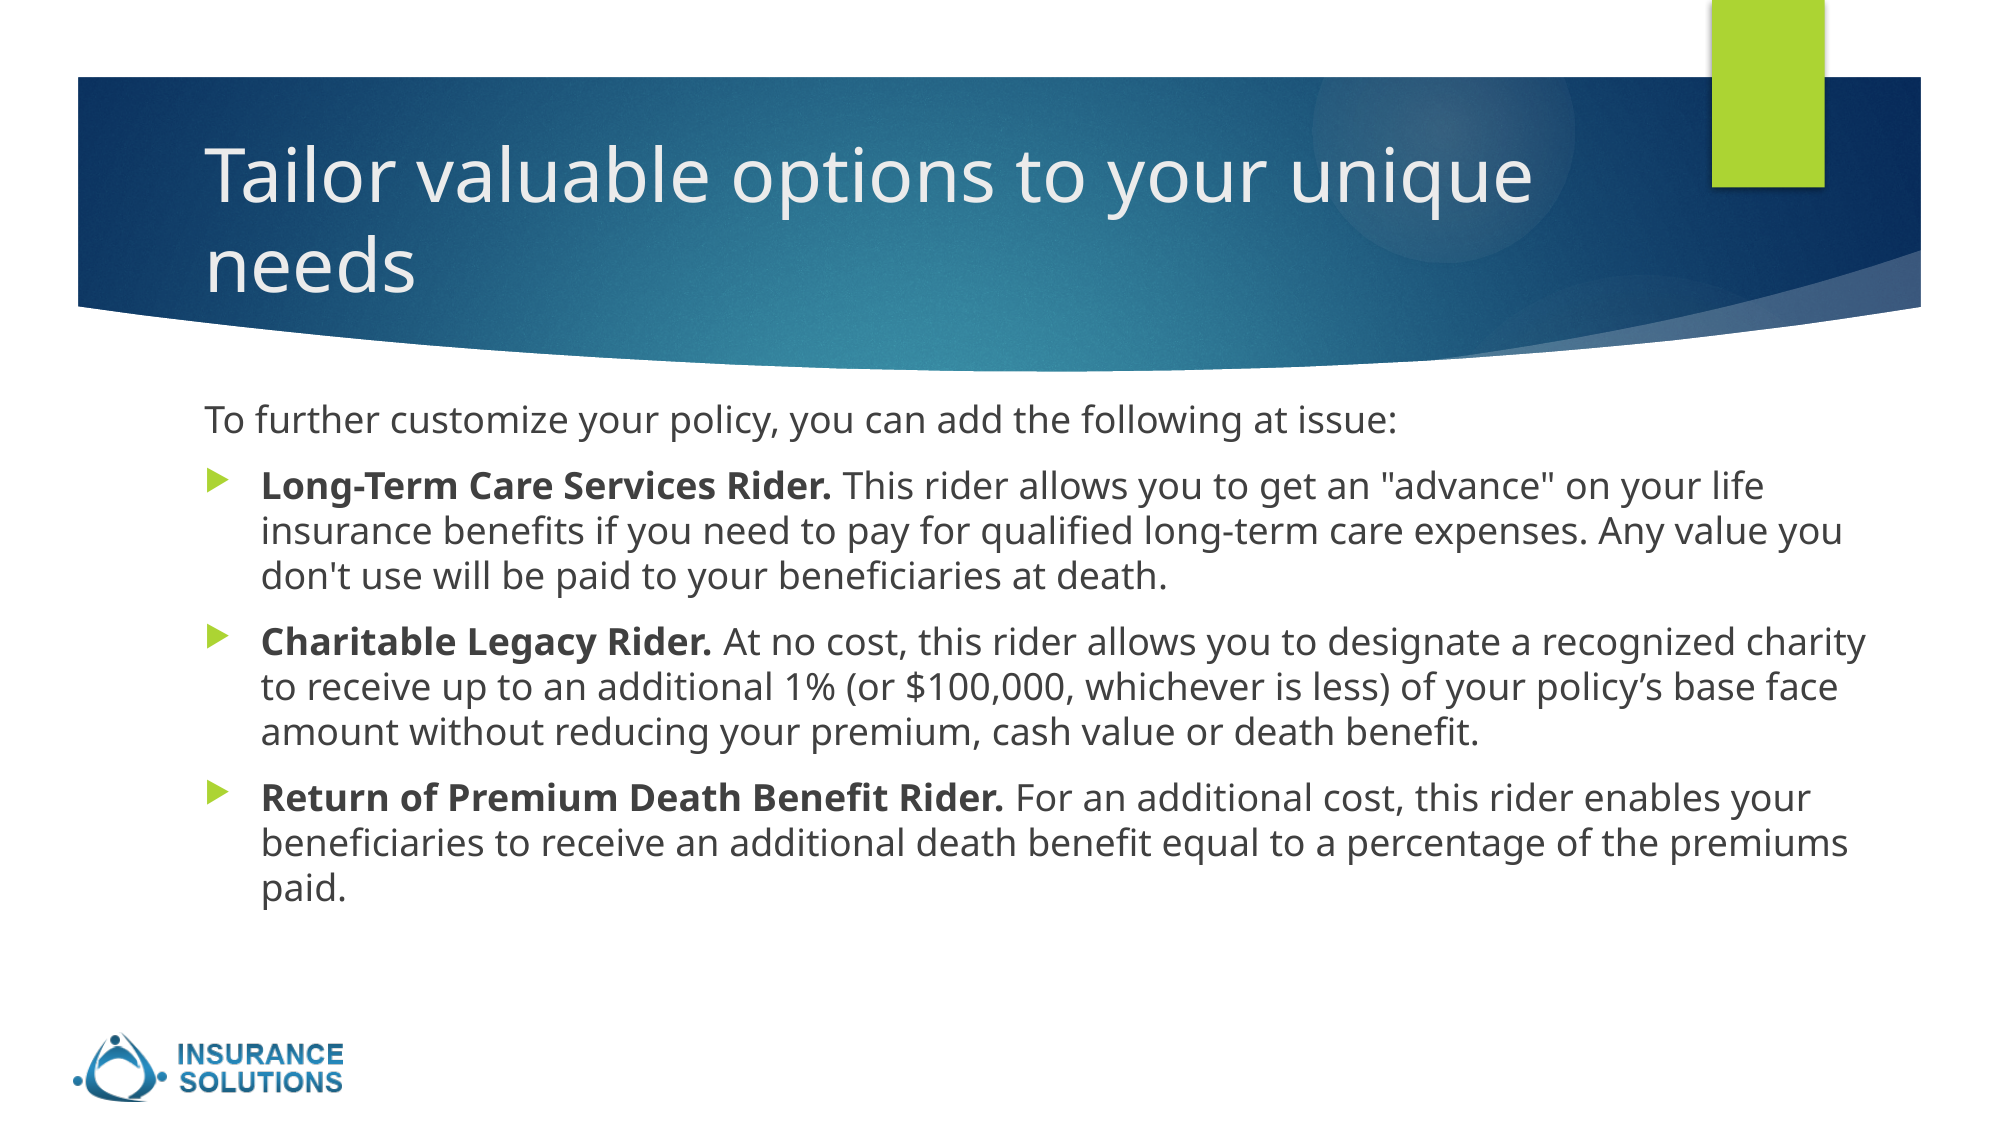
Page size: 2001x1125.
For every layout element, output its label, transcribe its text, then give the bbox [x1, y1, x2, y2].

list To further customize your policy, you can add the following at issue: Long-Term Care Services Rider. This rider allows you to get an "advance" on your life insurance benefits if you need to pay for qualified long-term care expenses. Any value you don't use will be paid to your beneficiaries at death. Charitable Legacy Rider. At no cost, this rider allows you to designate a recognized charity to receive up to an additional 1% (or $100,000, whichever is less) of your policy’s base face amount without reducing your premium, cash value or death benefit. Return of Premium Death Benefit Rider. For an additional cost, this rider enables your beneficiaries to receive an additional death benefit equal to a percentage of the premiums paid. [189, 388, 1920, 1062]
title Tailor valuable options to your unique needs [189, 159, 1627, 276]
picture [73, 1032, 343, 1102]
